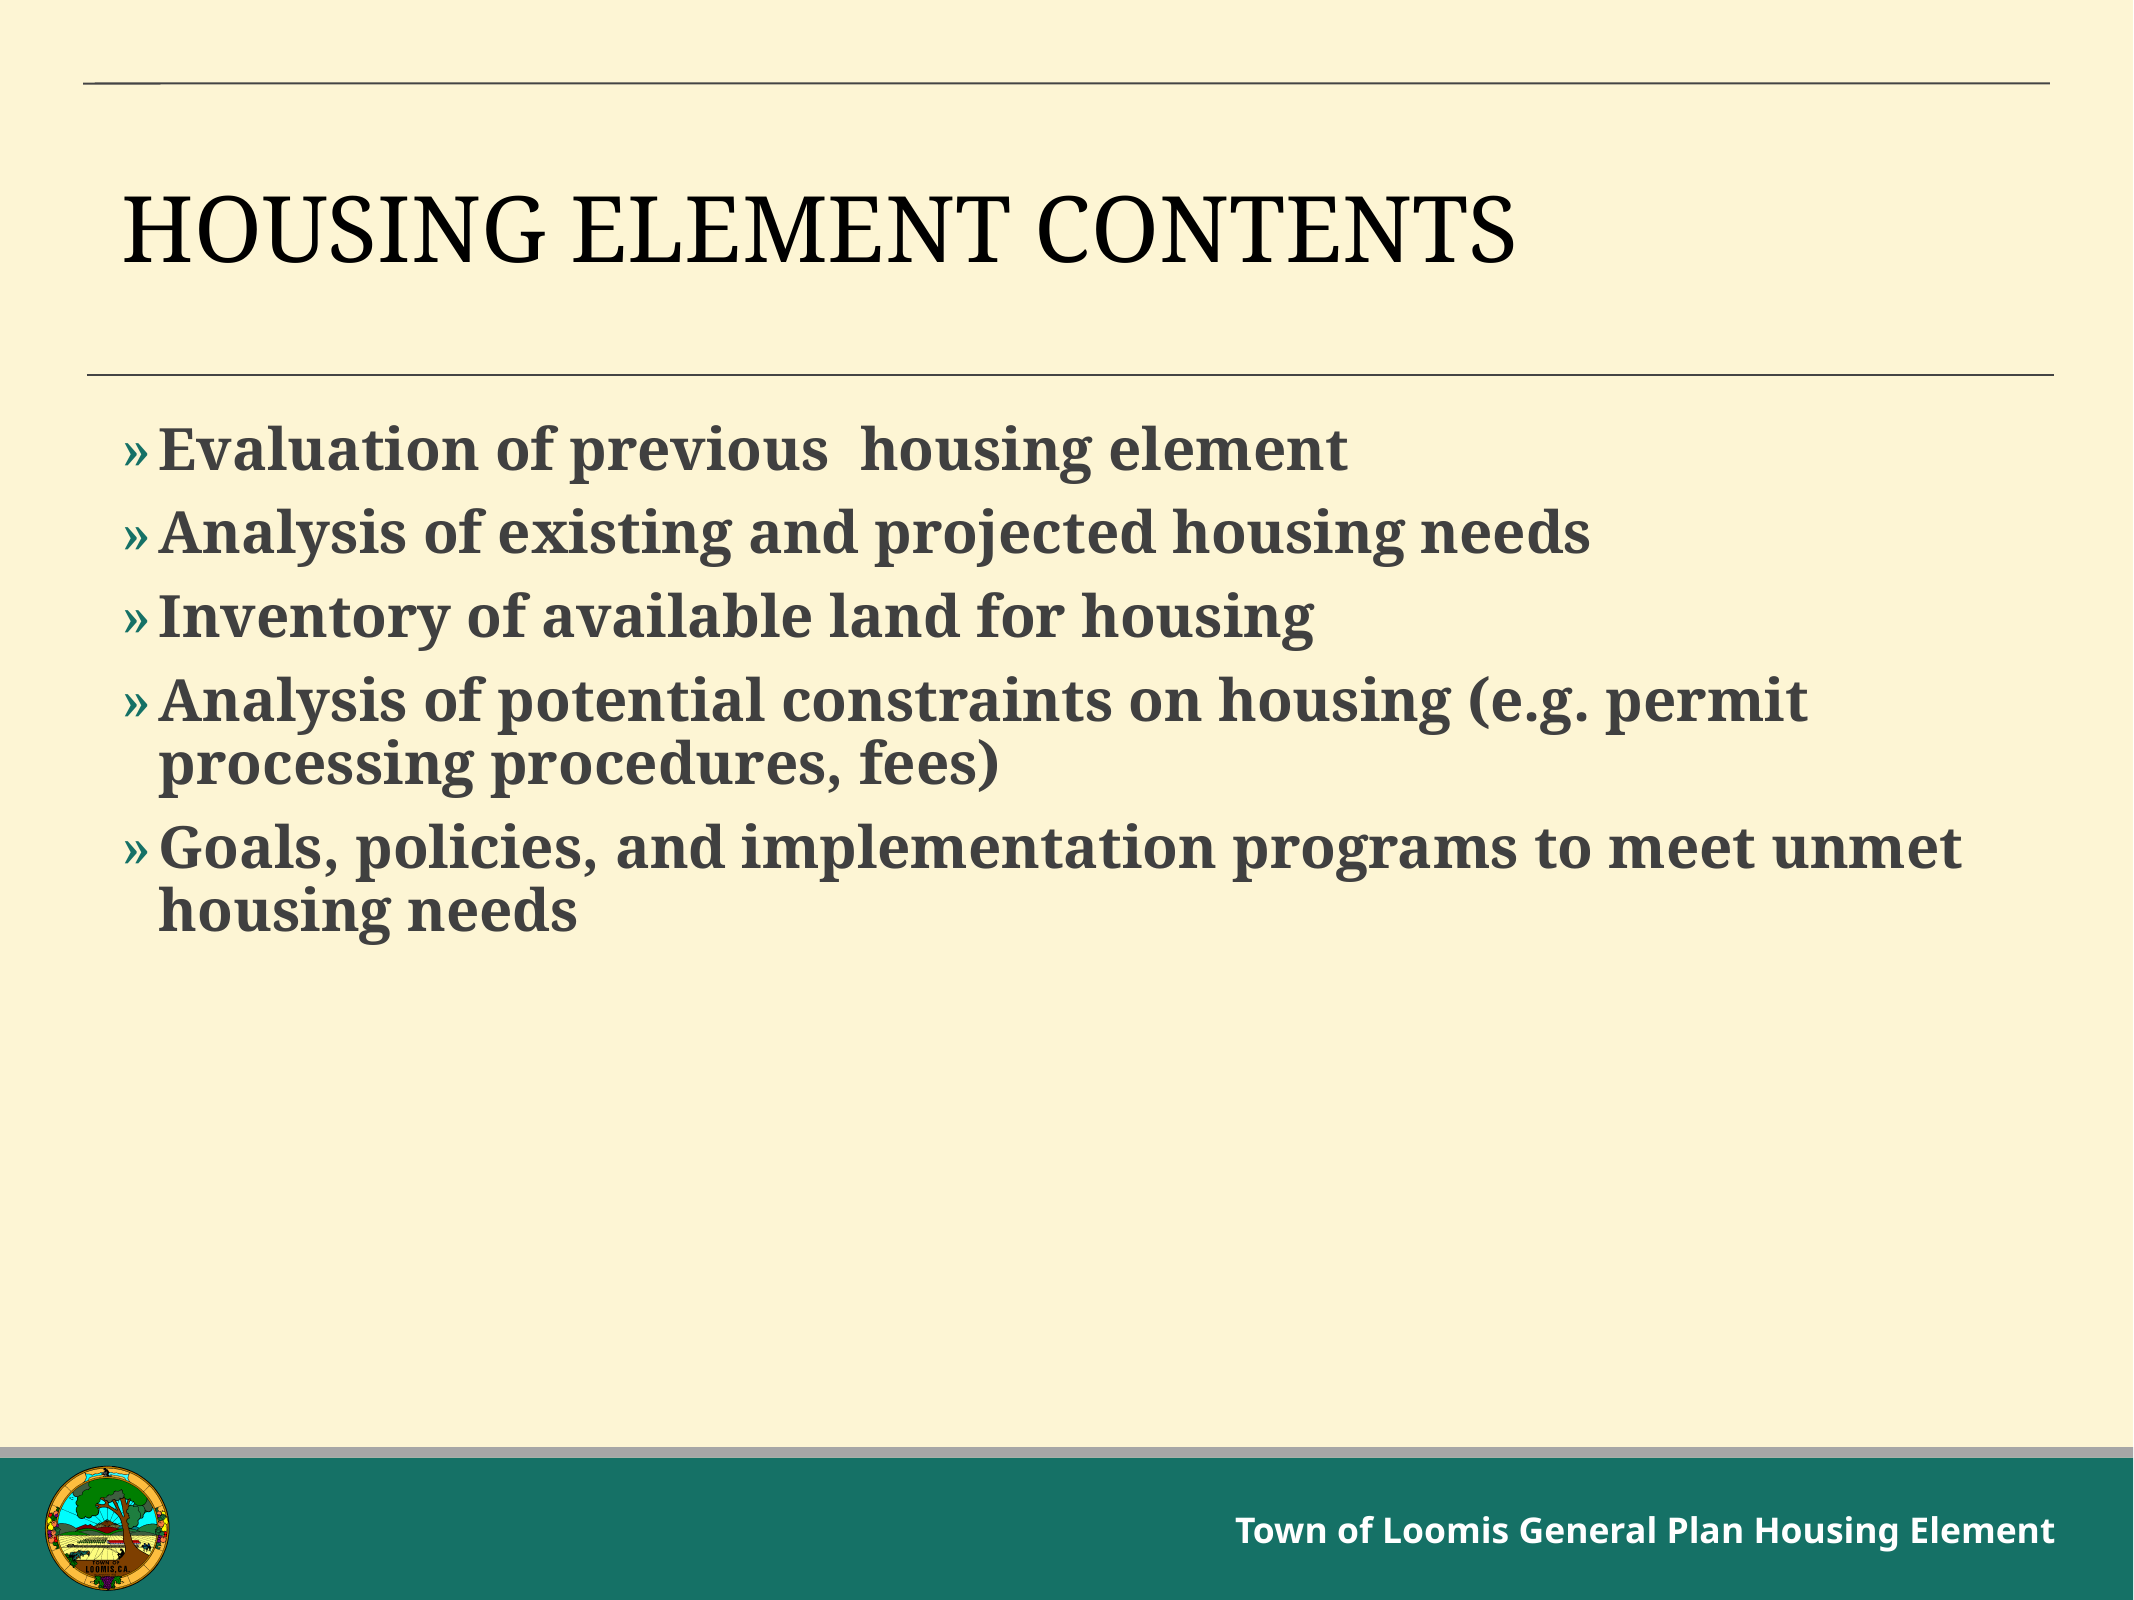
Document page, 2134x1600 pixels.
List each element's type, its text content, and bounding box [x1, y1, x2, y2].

list Evaluation of previous housing element Analysis of existing and projected housing needs Inventory of available land for housing Analysis of potential constraints on housing (e.g. permit processing procedures, fees) Goals, policies, and implementation programs to meet unmet housing needs [106, 412, 2027, 1406]
title Housing Element Contents [106, 88, 2027, 378]
picture [44, 1465, 170, 1592]
